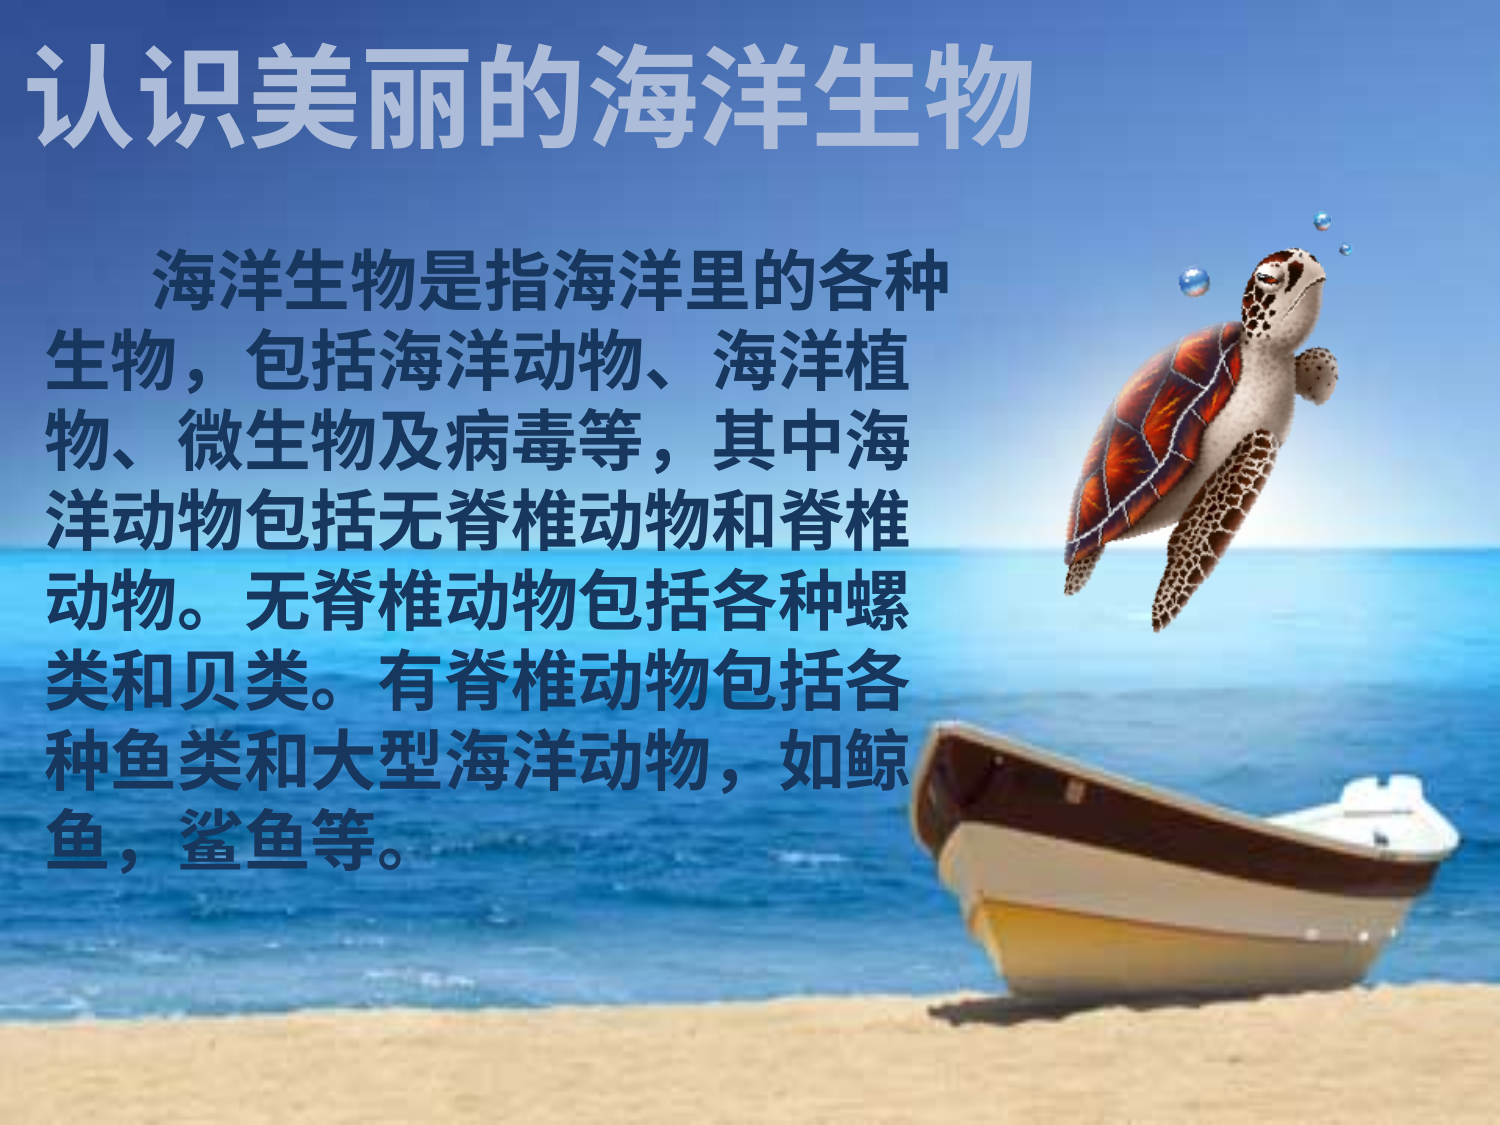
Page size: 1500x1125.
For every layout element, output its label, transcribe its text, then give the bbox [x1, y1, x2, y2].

text_box 海洋生物是指海洋里的各种生物，包括海洋动物、海洋植物、微生物及病毒等，其中海洋动物包括无脊椎动物和脊椎动物。无脊椎动物包括各种螺类和贝类。有脊椎动物包括各种鱼类和大型海洋动物，如鲸鱼，鲨鱼等。 [29, 231, 987, 887]
text_box 认识美丽的海洋生物 [8, 19, 1052, 170]
picture [0, 0, 1500, 1125]
